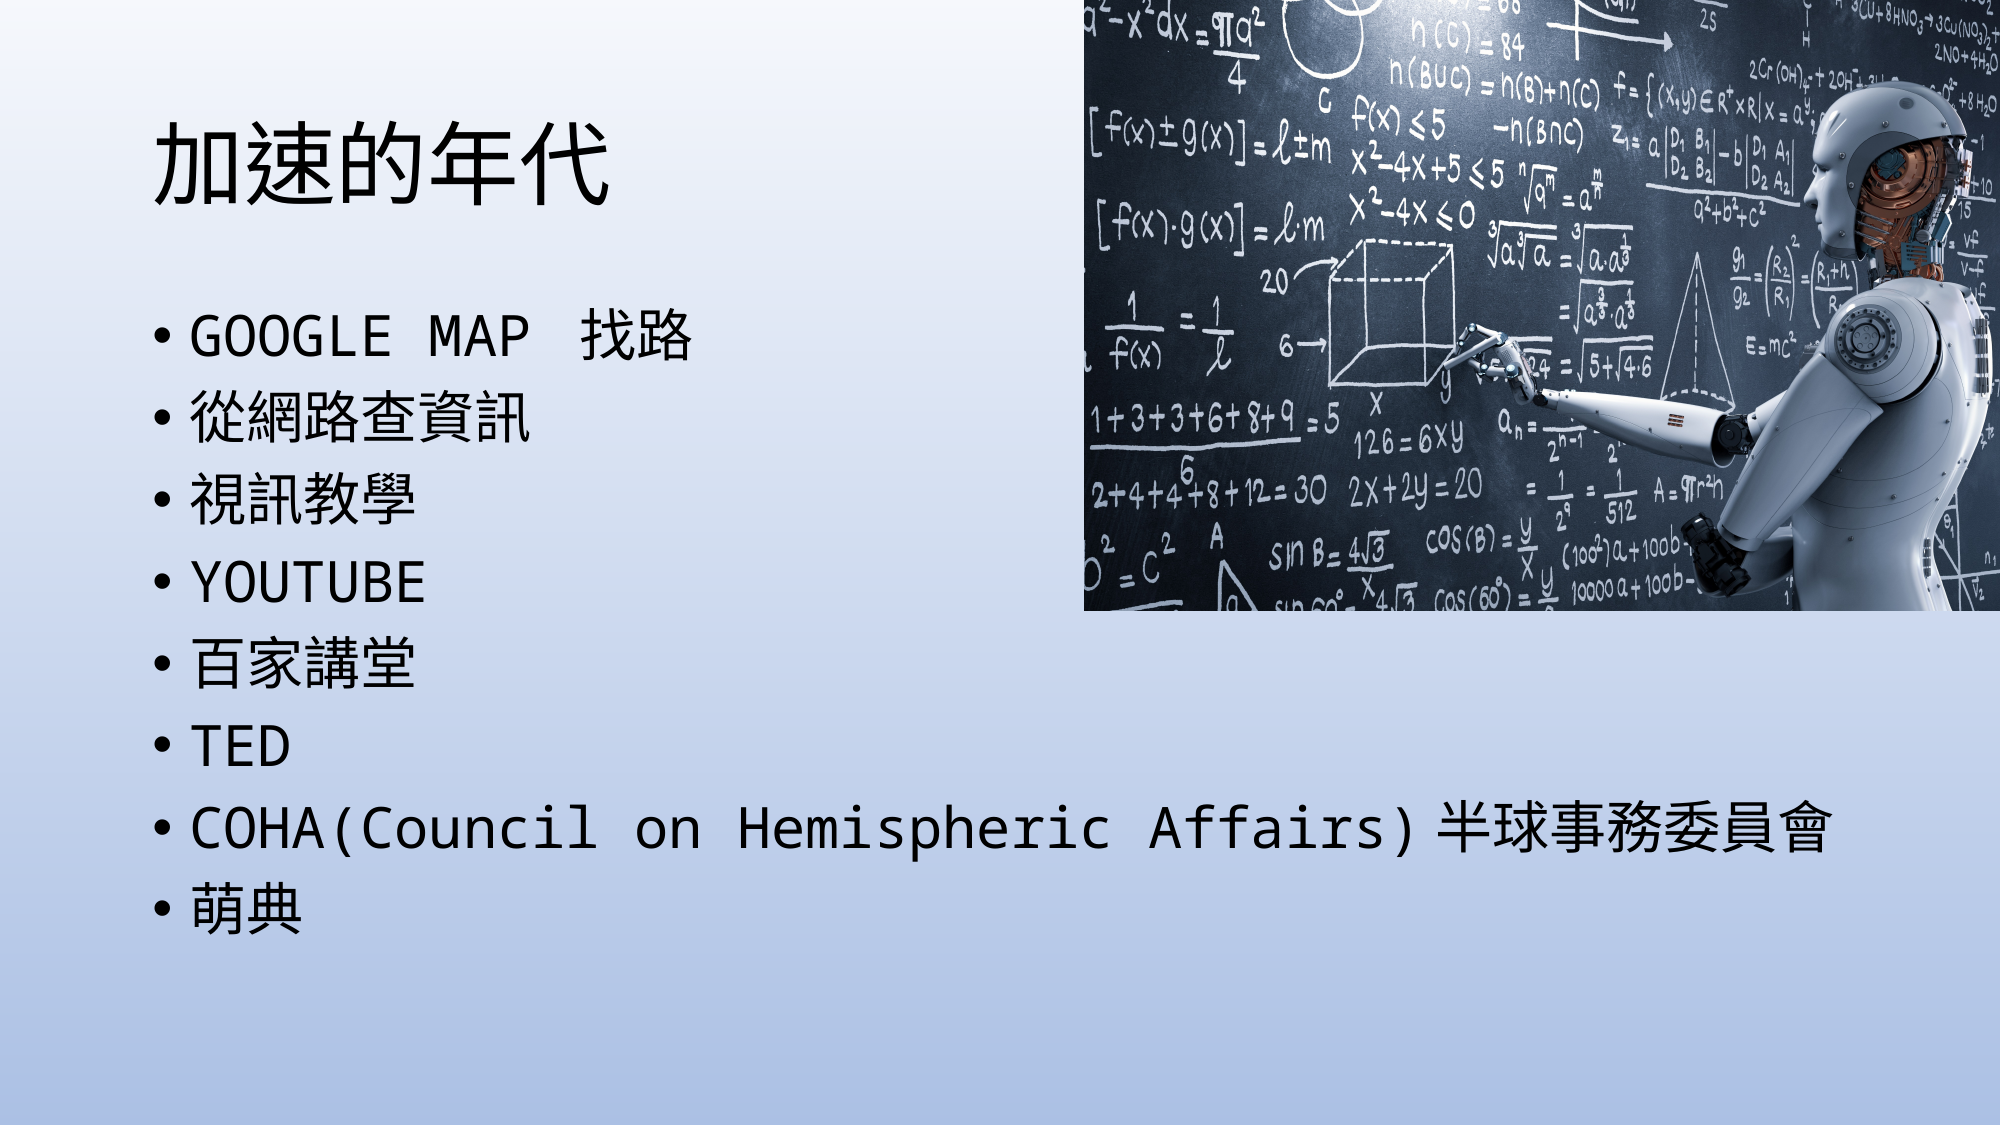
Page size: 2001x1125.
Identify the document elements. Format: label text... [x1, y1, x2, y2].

list GOOGLE MAP 找路 從網路查資訊 視訊教學 YOUTUBE 百家講堂 TED COHA(Council on Hemispheric Affairs)半球事務委員會 萌典 [137, 299, 1863, 1014]
picture [1084, 0, 2000, 611]
title 加速的年代 [137, 59, 1084, 278]
